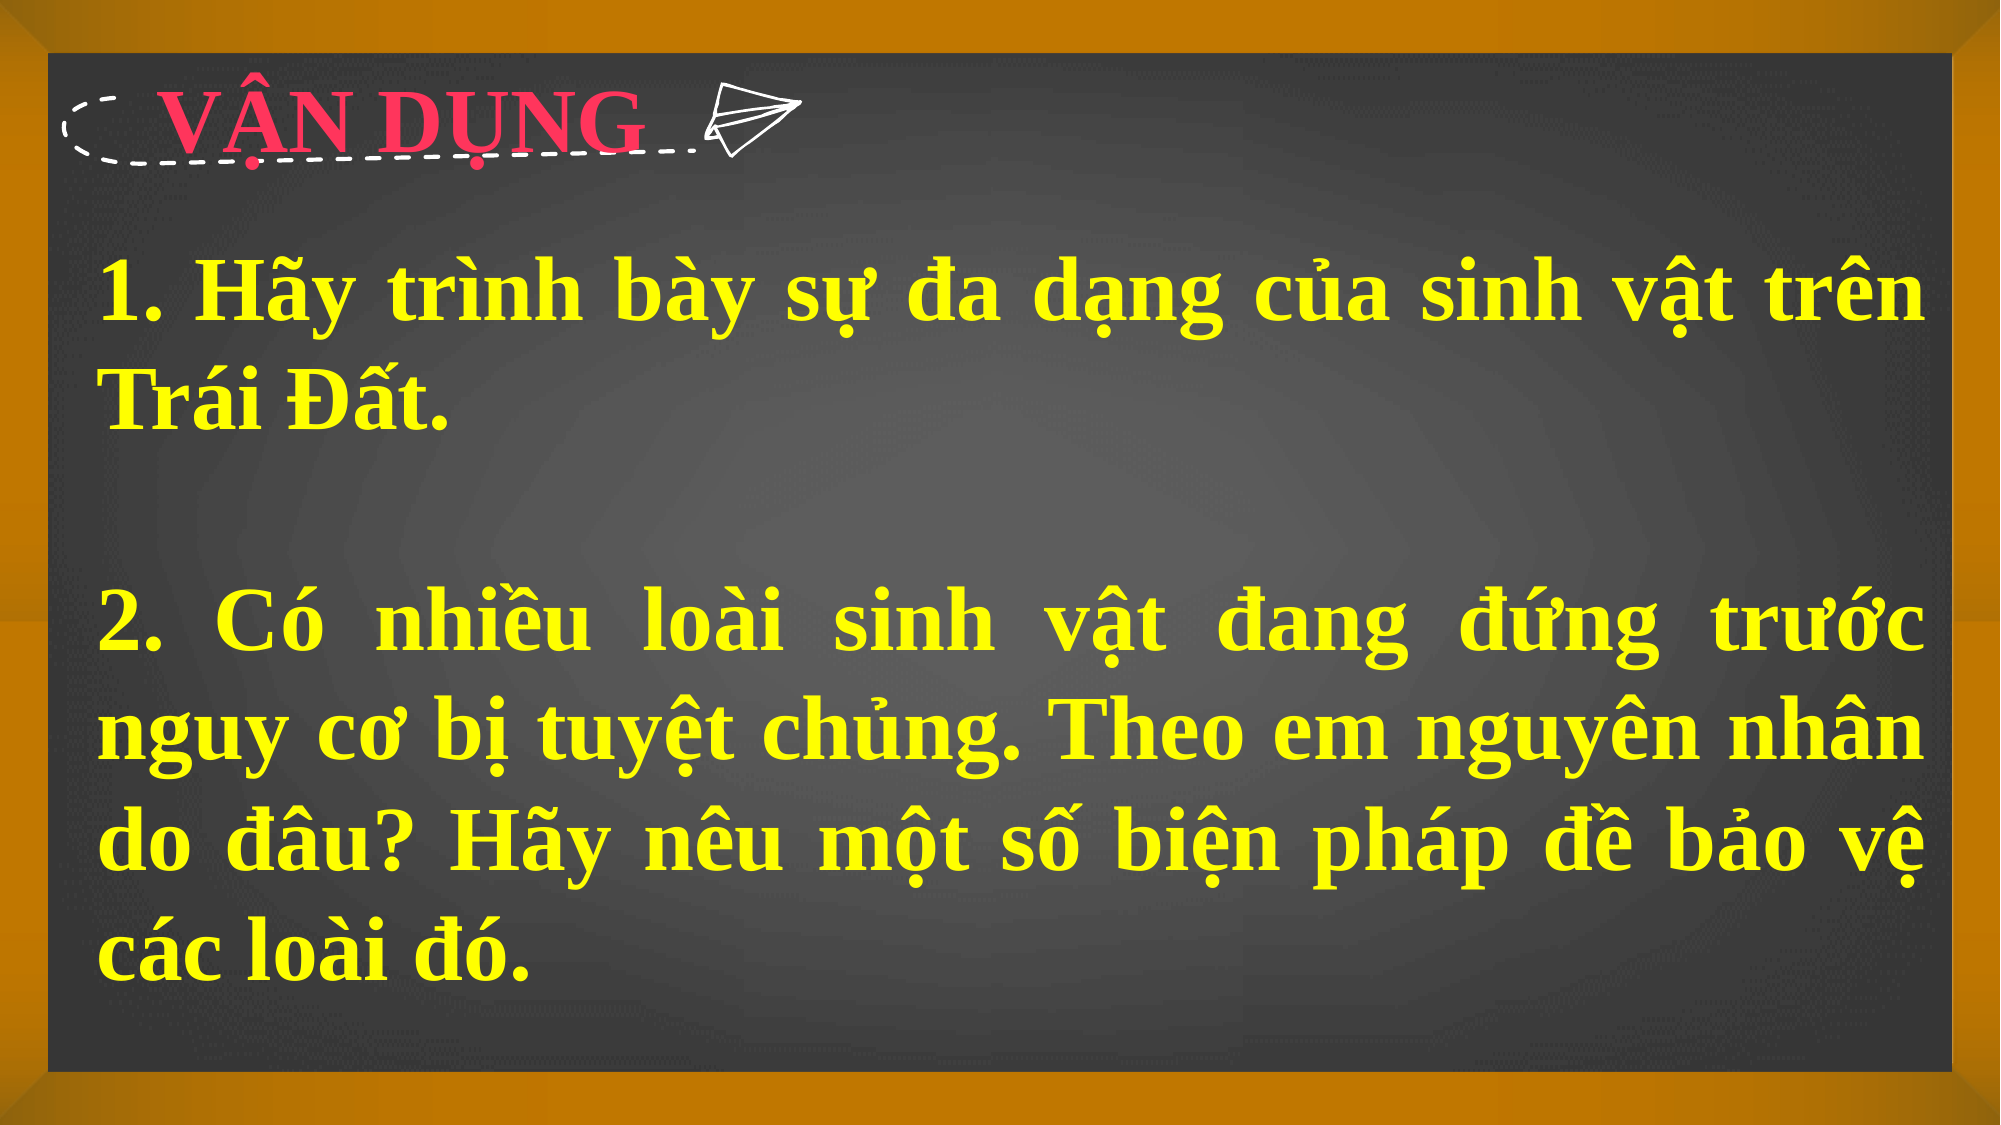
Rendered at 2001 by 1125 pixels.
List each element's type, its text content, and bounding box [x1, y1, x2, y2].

text_box 1. Hãy trình bày sự đa dạng của sinh vật trên Trái Đất. 2. Có nhiều loài sinh vật đang đứng trước nguy cơ bị tuyệt chủng. Theo em nguyên nhân do đâu? Hãy nêu một số biện pháp đề bảo vệ các loài đó. [81, 221, 1945, 1006]
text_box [63, 53, 803, 180]
picture [0, 0, 2000, 1125]
